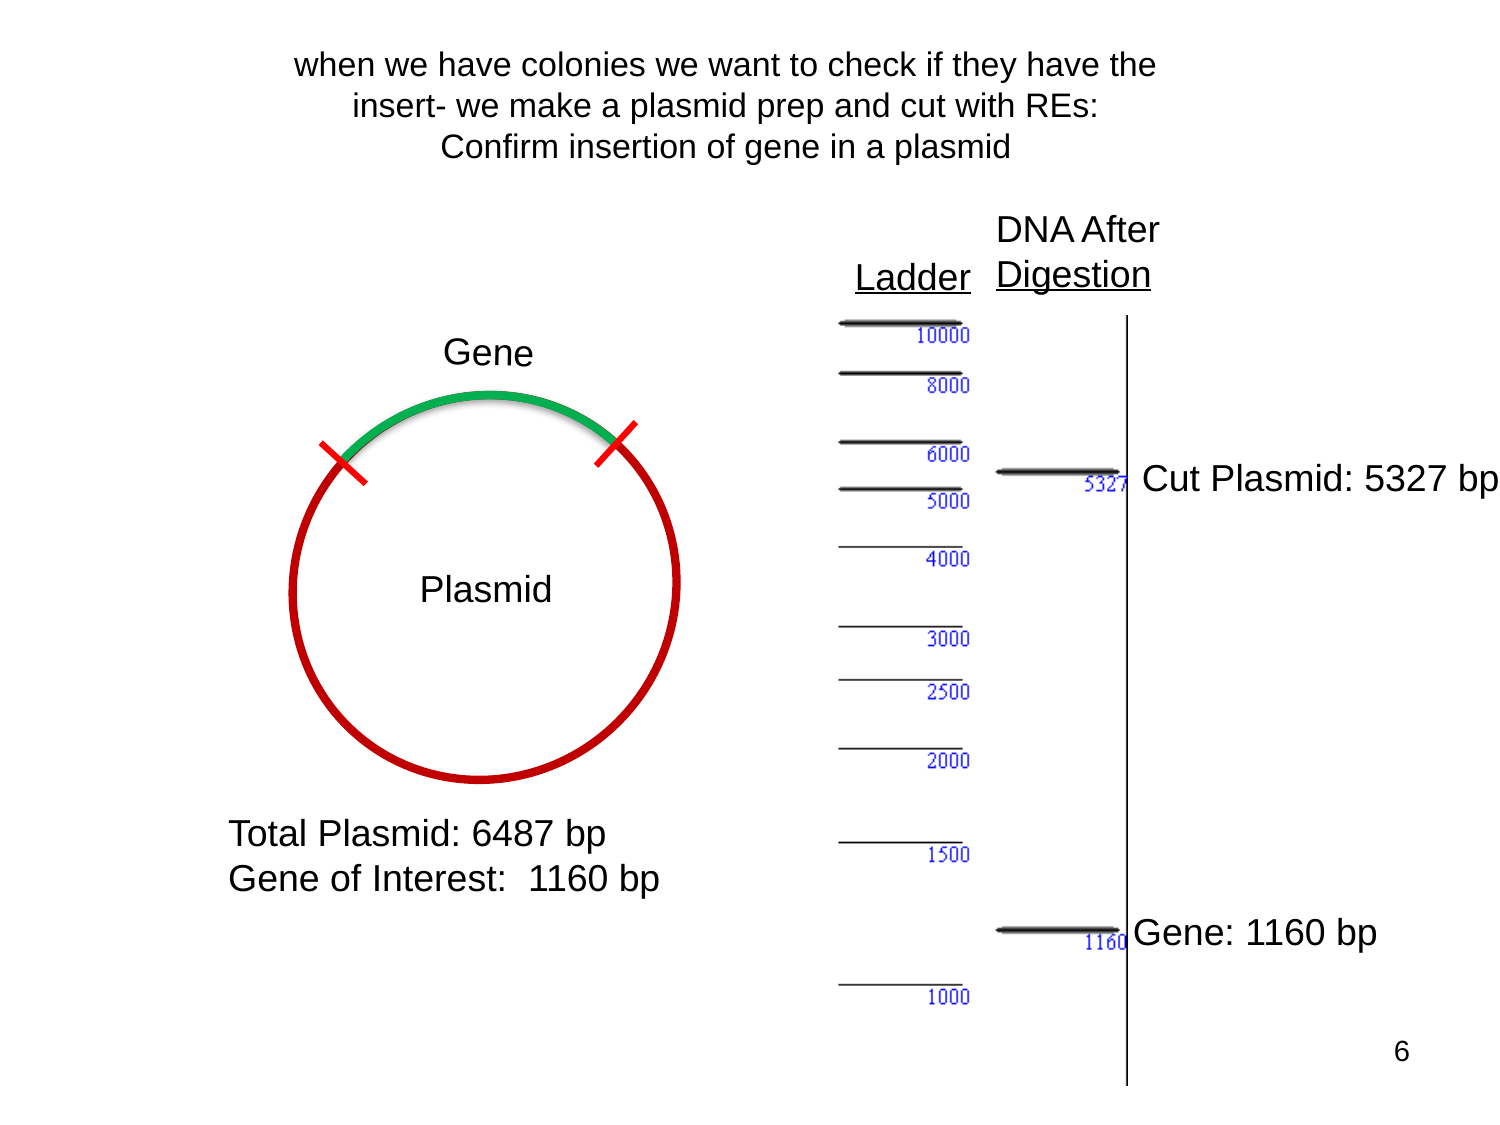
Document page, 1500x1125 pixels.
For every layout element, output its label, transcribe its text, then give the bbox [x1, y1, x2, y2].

text_box Gene: 1160 bp [1133, 900, 1393, 961]
text_box Cut Plasmid: 5327 bp [1133, 446, 1500, 507]
text_box Ladder [840, 245, 1002, 305]
text_box when we have colonies we want to check if they have the insert- we make a plasmid prep and cut with REs: Confirm insertion of gene in a plasmid [230, 33, 1223, 175]
slide_number 6 [1074, 1024, 1426, 1103]
picture [834, 315, 1128, 1086]
text_box Total Plasmid: 6487 bp Gene of Interest: 1160 bp [213, 801, 701, 907]
text_box DNA After Digestion [981, 197, 1176, 302]
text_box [265, 355, 699, 772]
